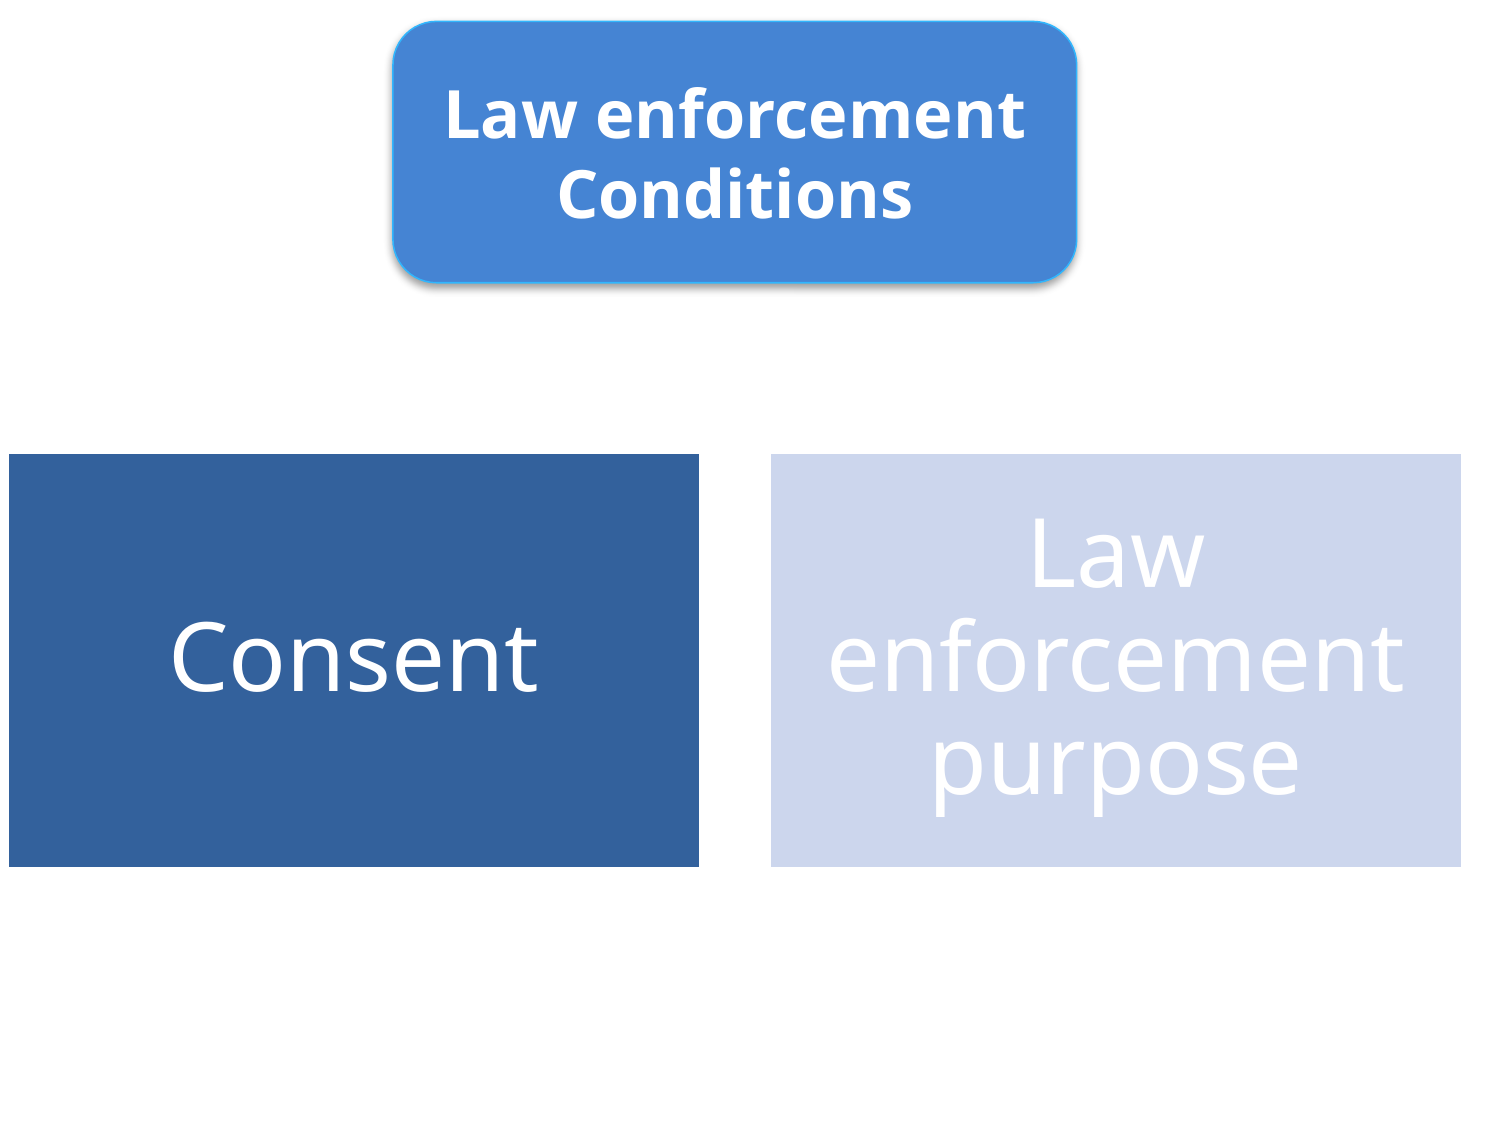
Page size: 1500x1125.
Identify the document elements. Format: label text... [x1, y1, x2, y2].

text_box Law enforcement Conditions [392, 20, 1078, 284]
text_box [7, 304, 1463, 1017]
